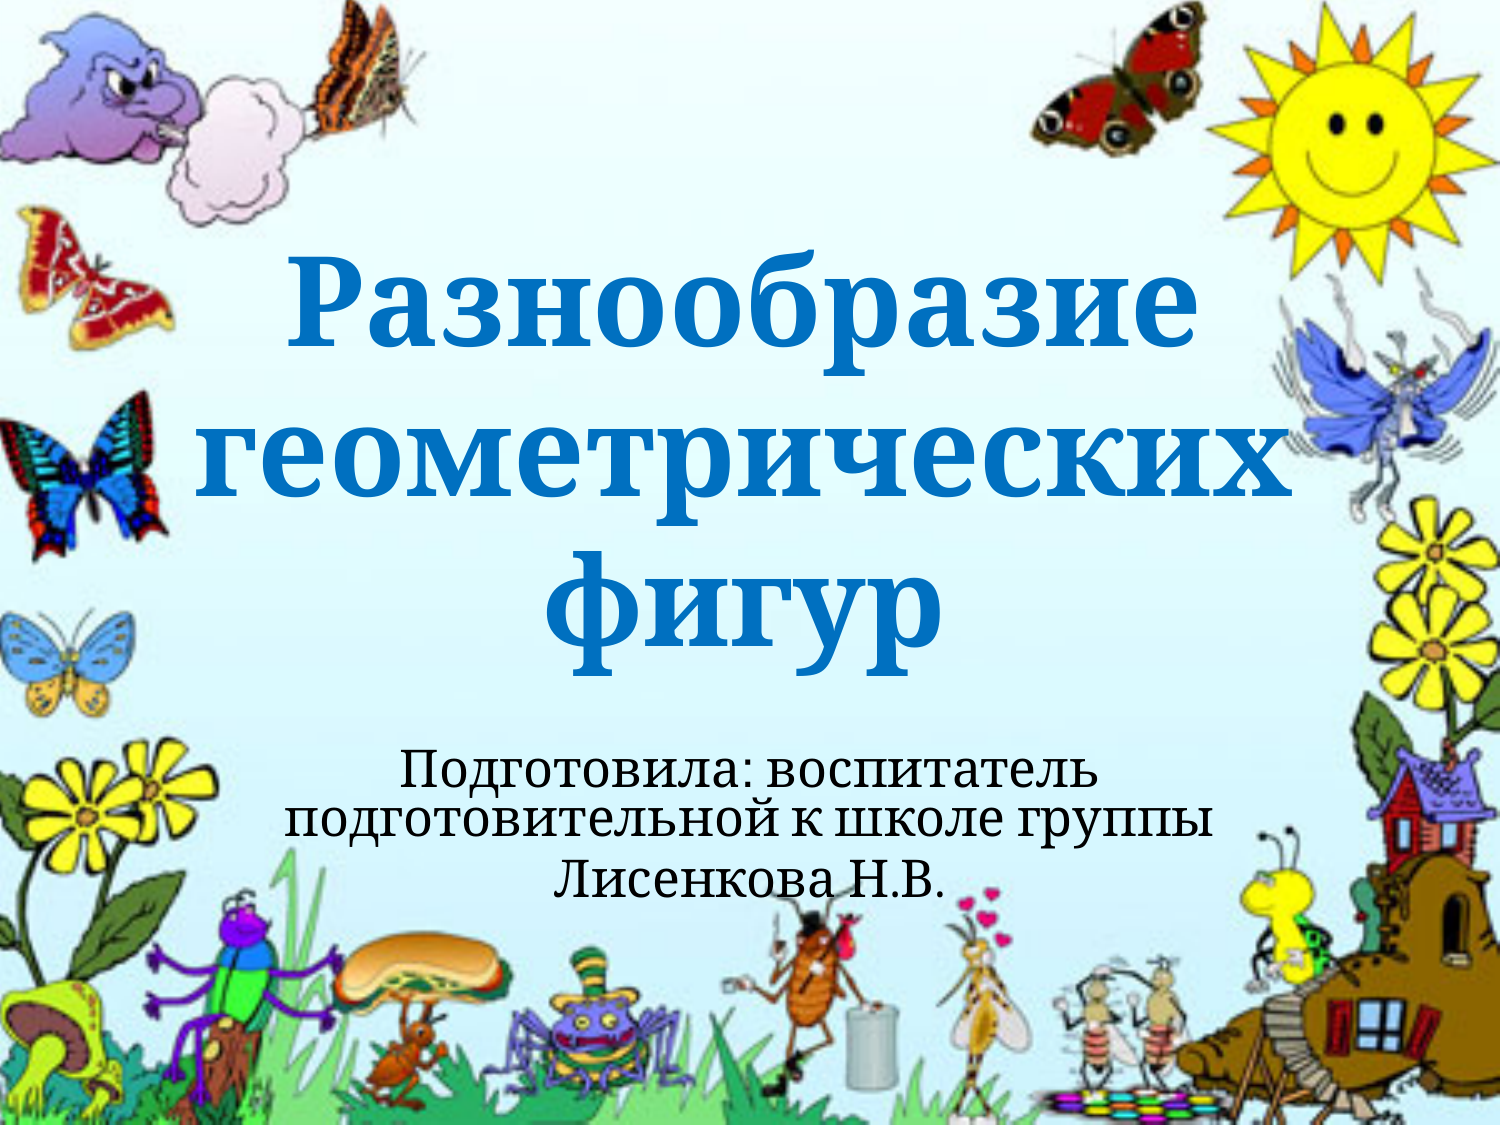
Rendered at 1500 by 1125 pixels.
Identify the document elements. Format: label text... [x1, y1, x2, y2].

picture [0, 0, 1500, 1125]
title Разнообразие геометрических фигур [100, 160, 1389, 733]
subtitle Подготовила: воспитатель подготовительной к школе группы Лисенкова Н.В. [224, 739, 1276, 926]
